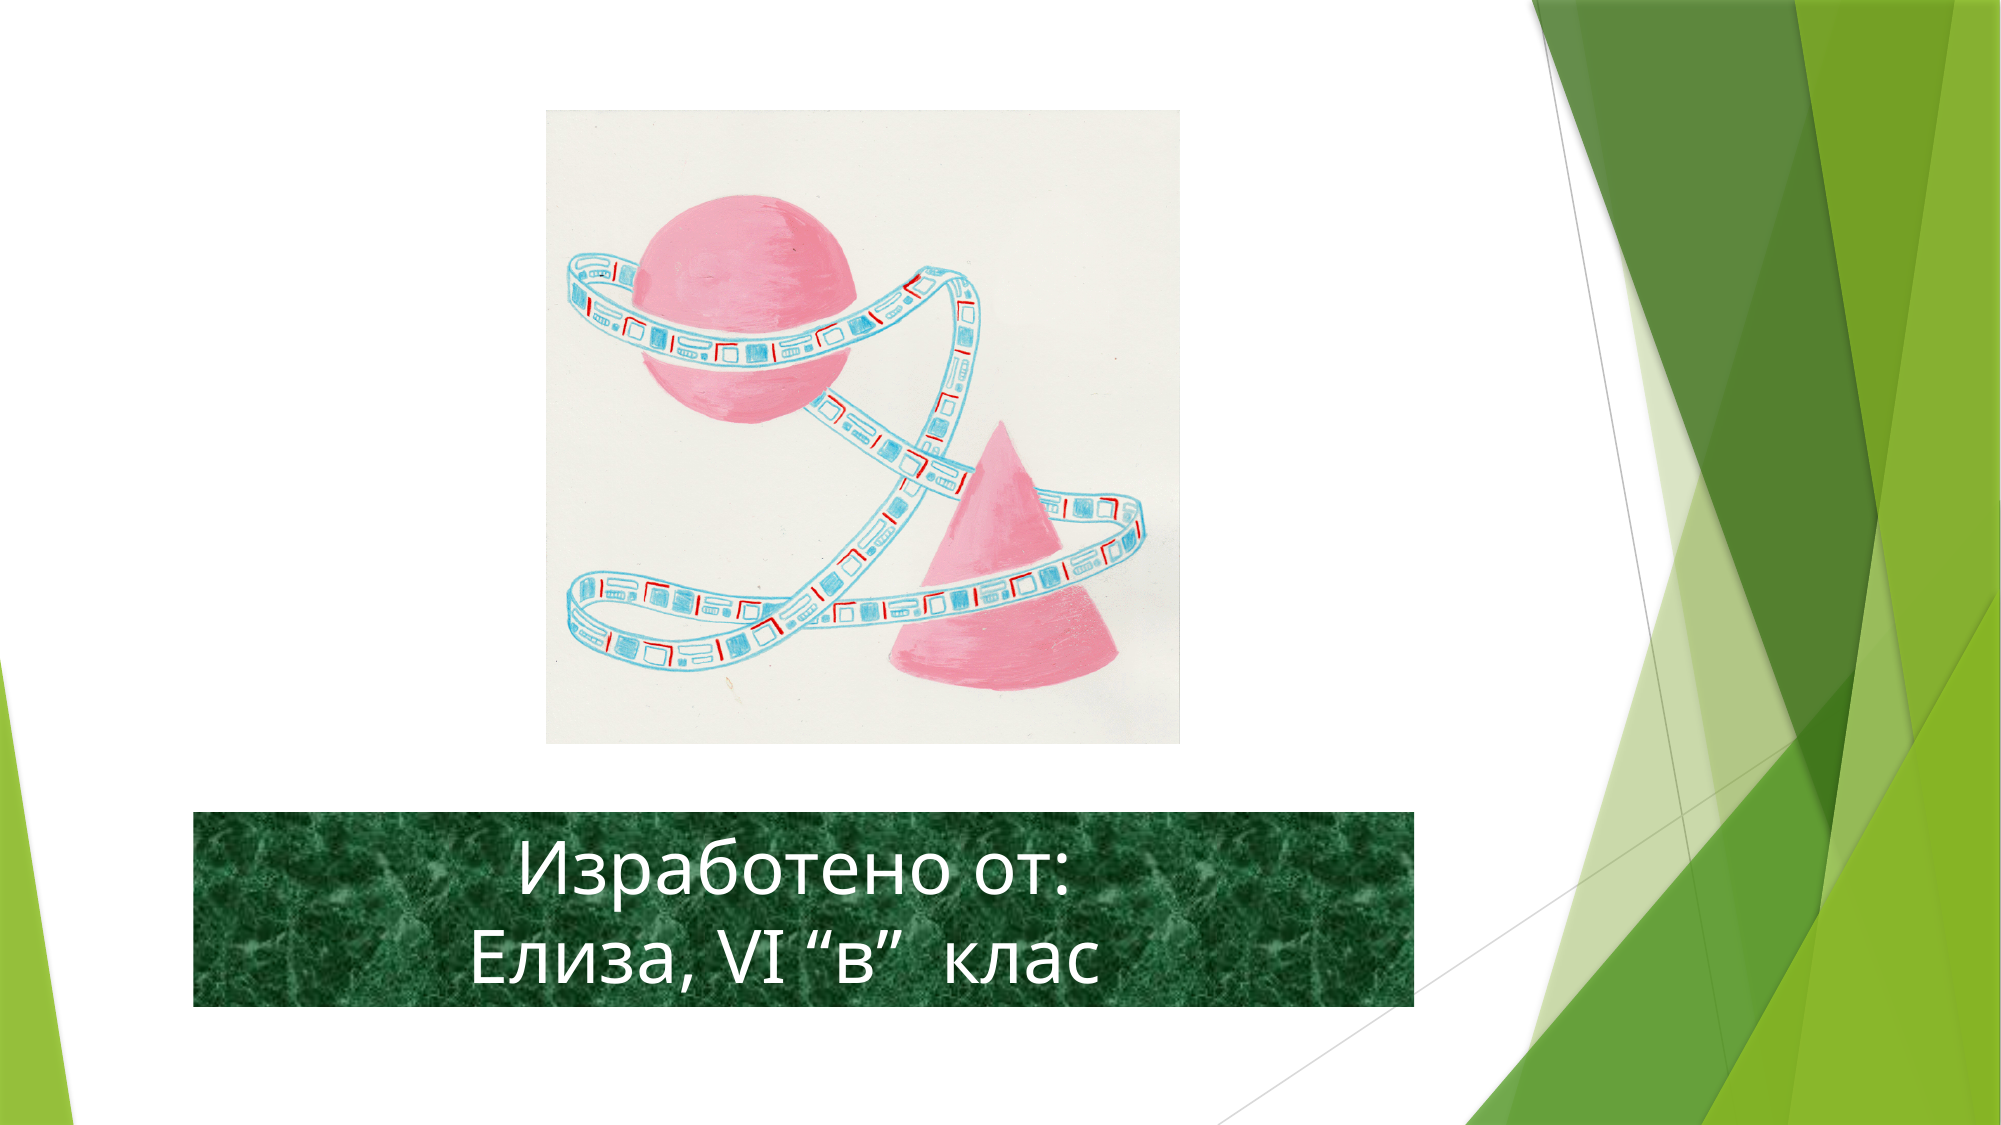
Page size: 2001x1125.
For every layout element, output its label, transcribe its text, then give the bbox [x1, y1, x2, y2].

title Изработено от: Елиза, VI “в” клас [193, 812, 1415, 1007]
picture [545, 109, 1181, 745]
